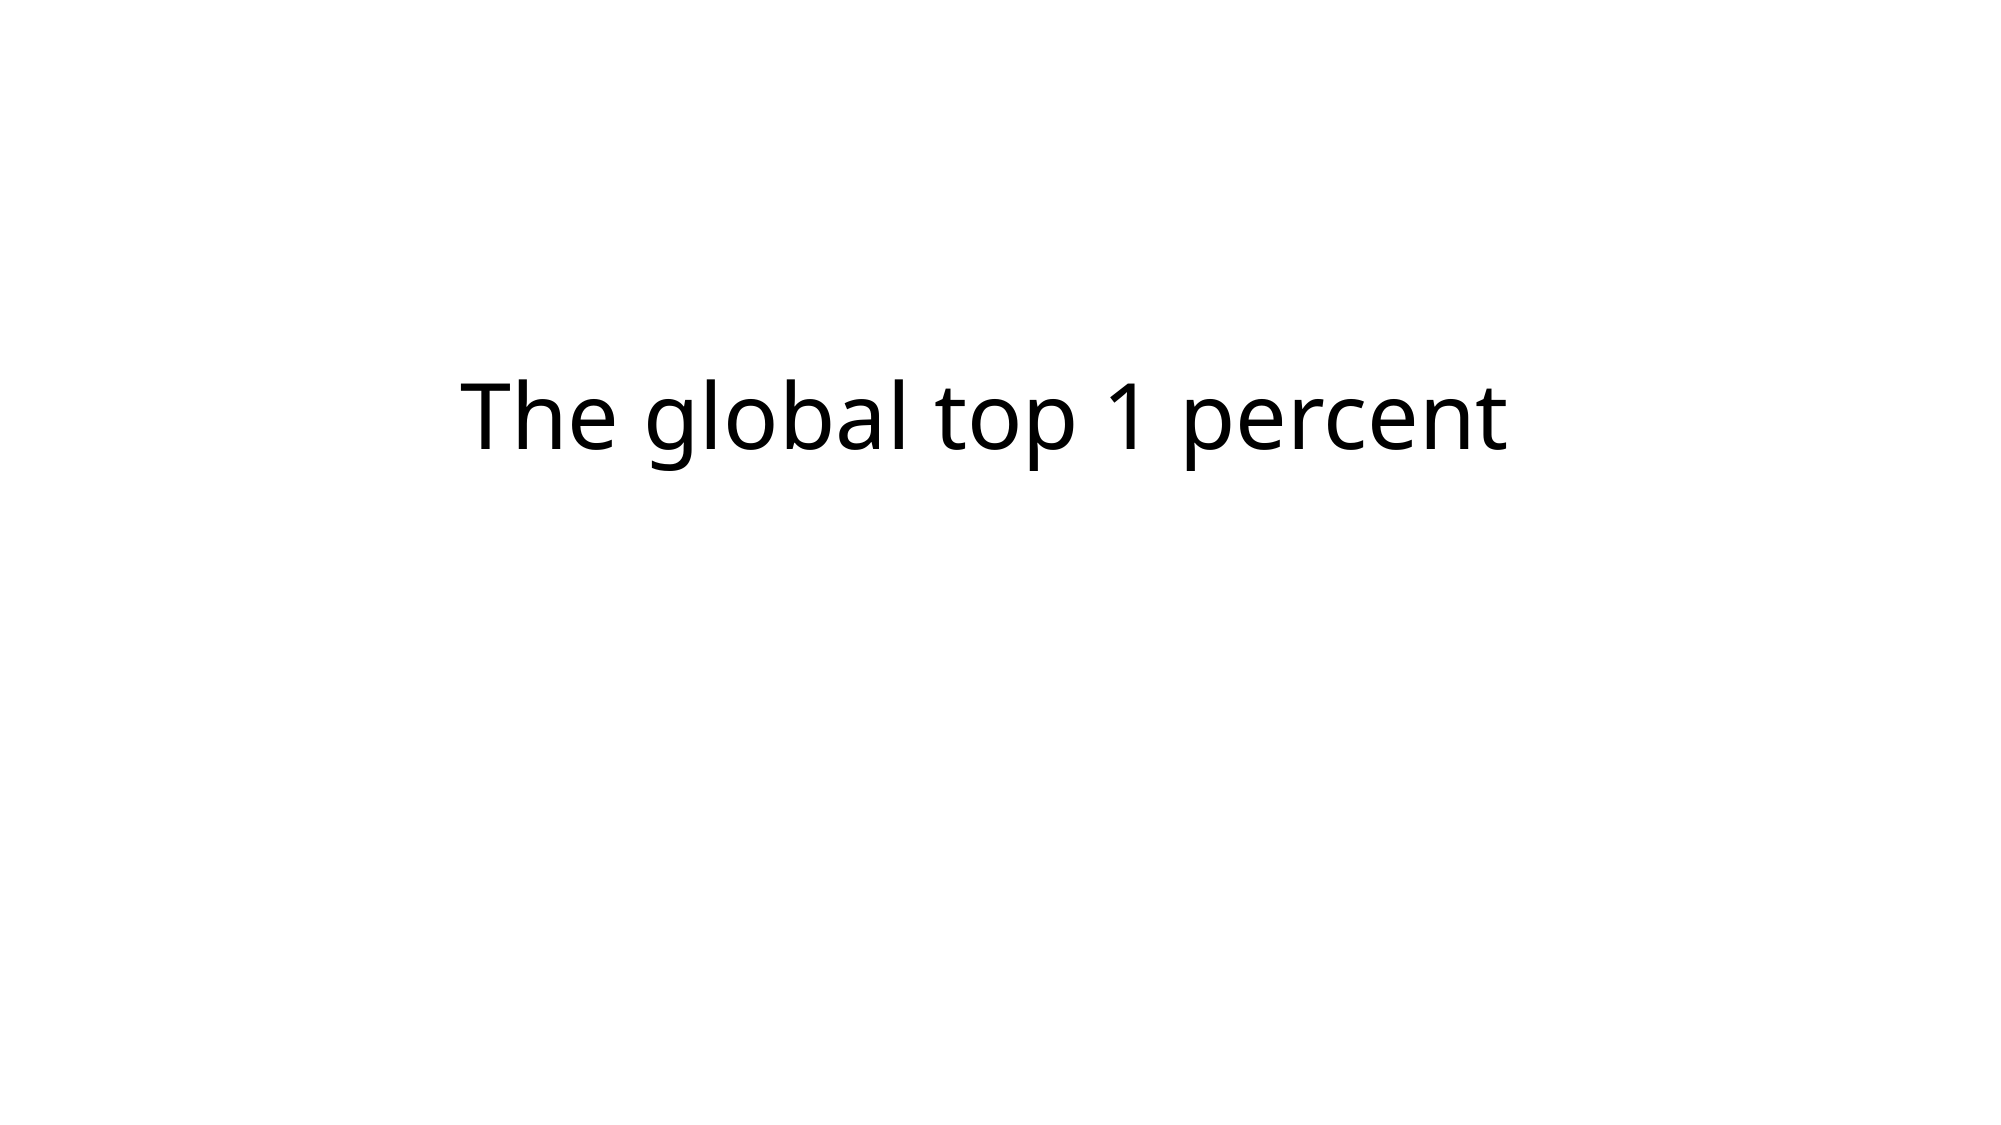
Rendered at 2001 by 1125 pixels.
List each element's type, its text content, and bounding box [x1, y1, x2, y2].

title The global top 1 percent [107, 234, 1863, 605]
